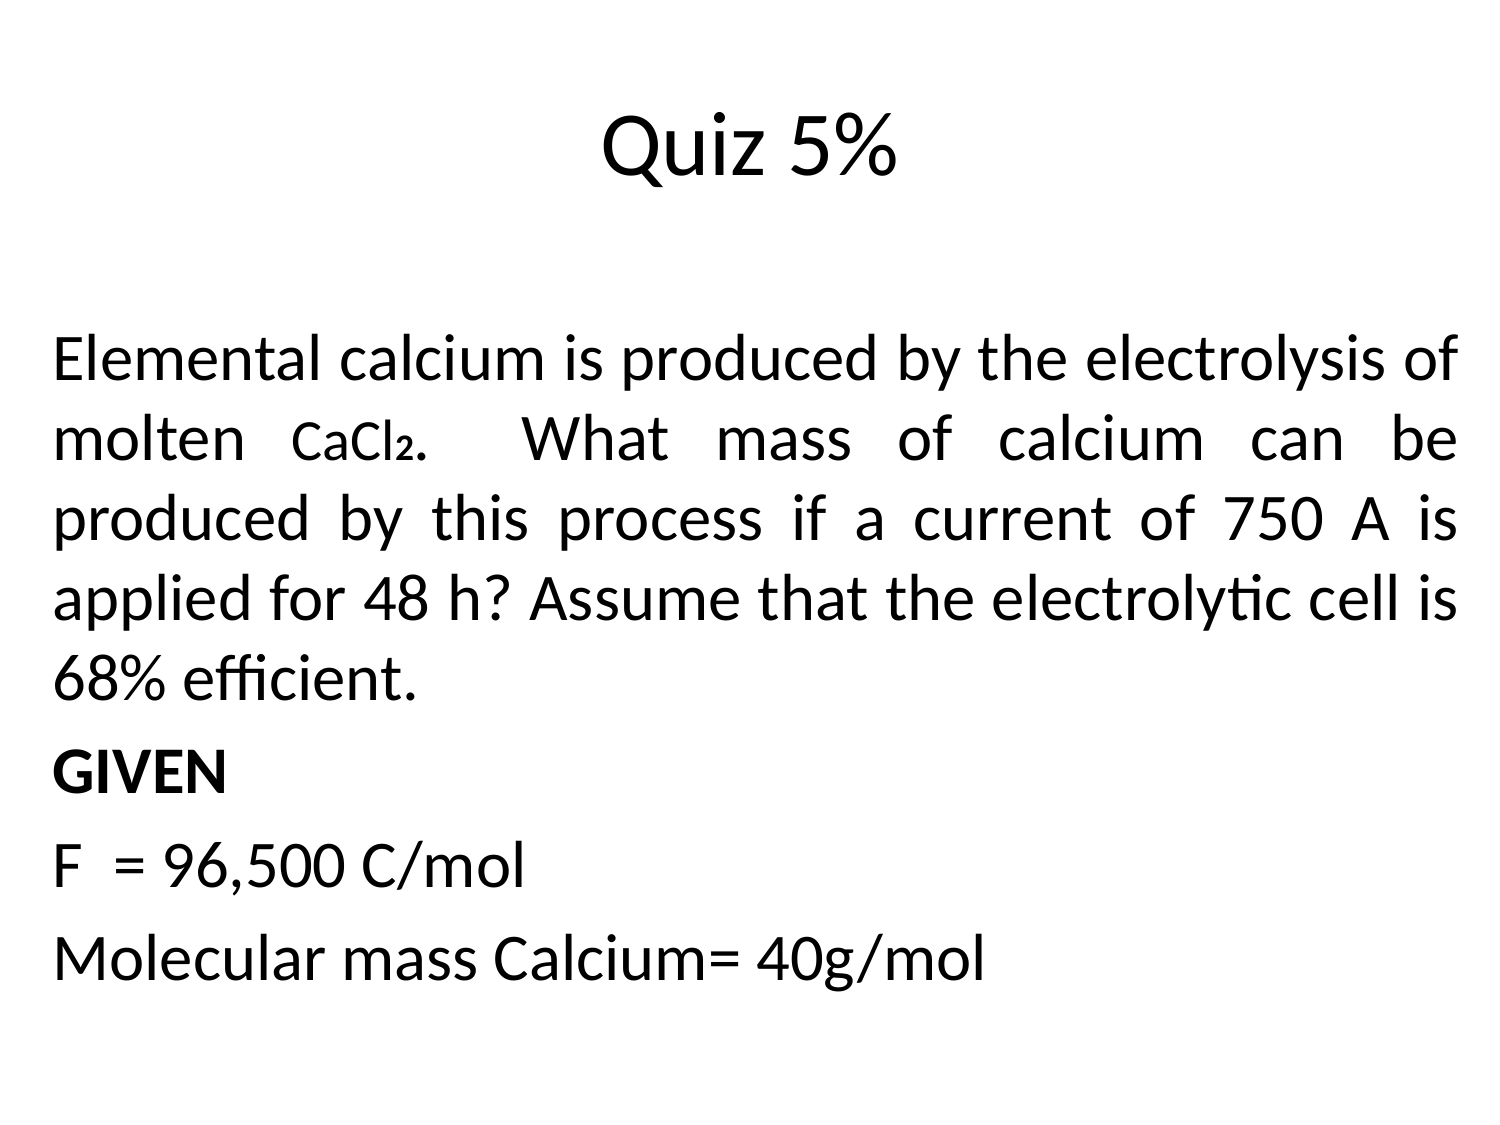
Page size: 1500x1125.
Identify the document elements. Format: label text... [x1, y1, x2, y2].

list Elemental calcium is produced by the electrolysis of molten CaCl2. What mass of calcium can be produced by this process if a current of 750 A is applied for 48 h? Assume that the electrolytic cell is 68% efficient. GIVEN F = 96,500 C/mol Molecular mass Calcium= 40g/mol [37, 212, 1475, 1005]
title Quiz 5% [75, 45, 1425, 212]
